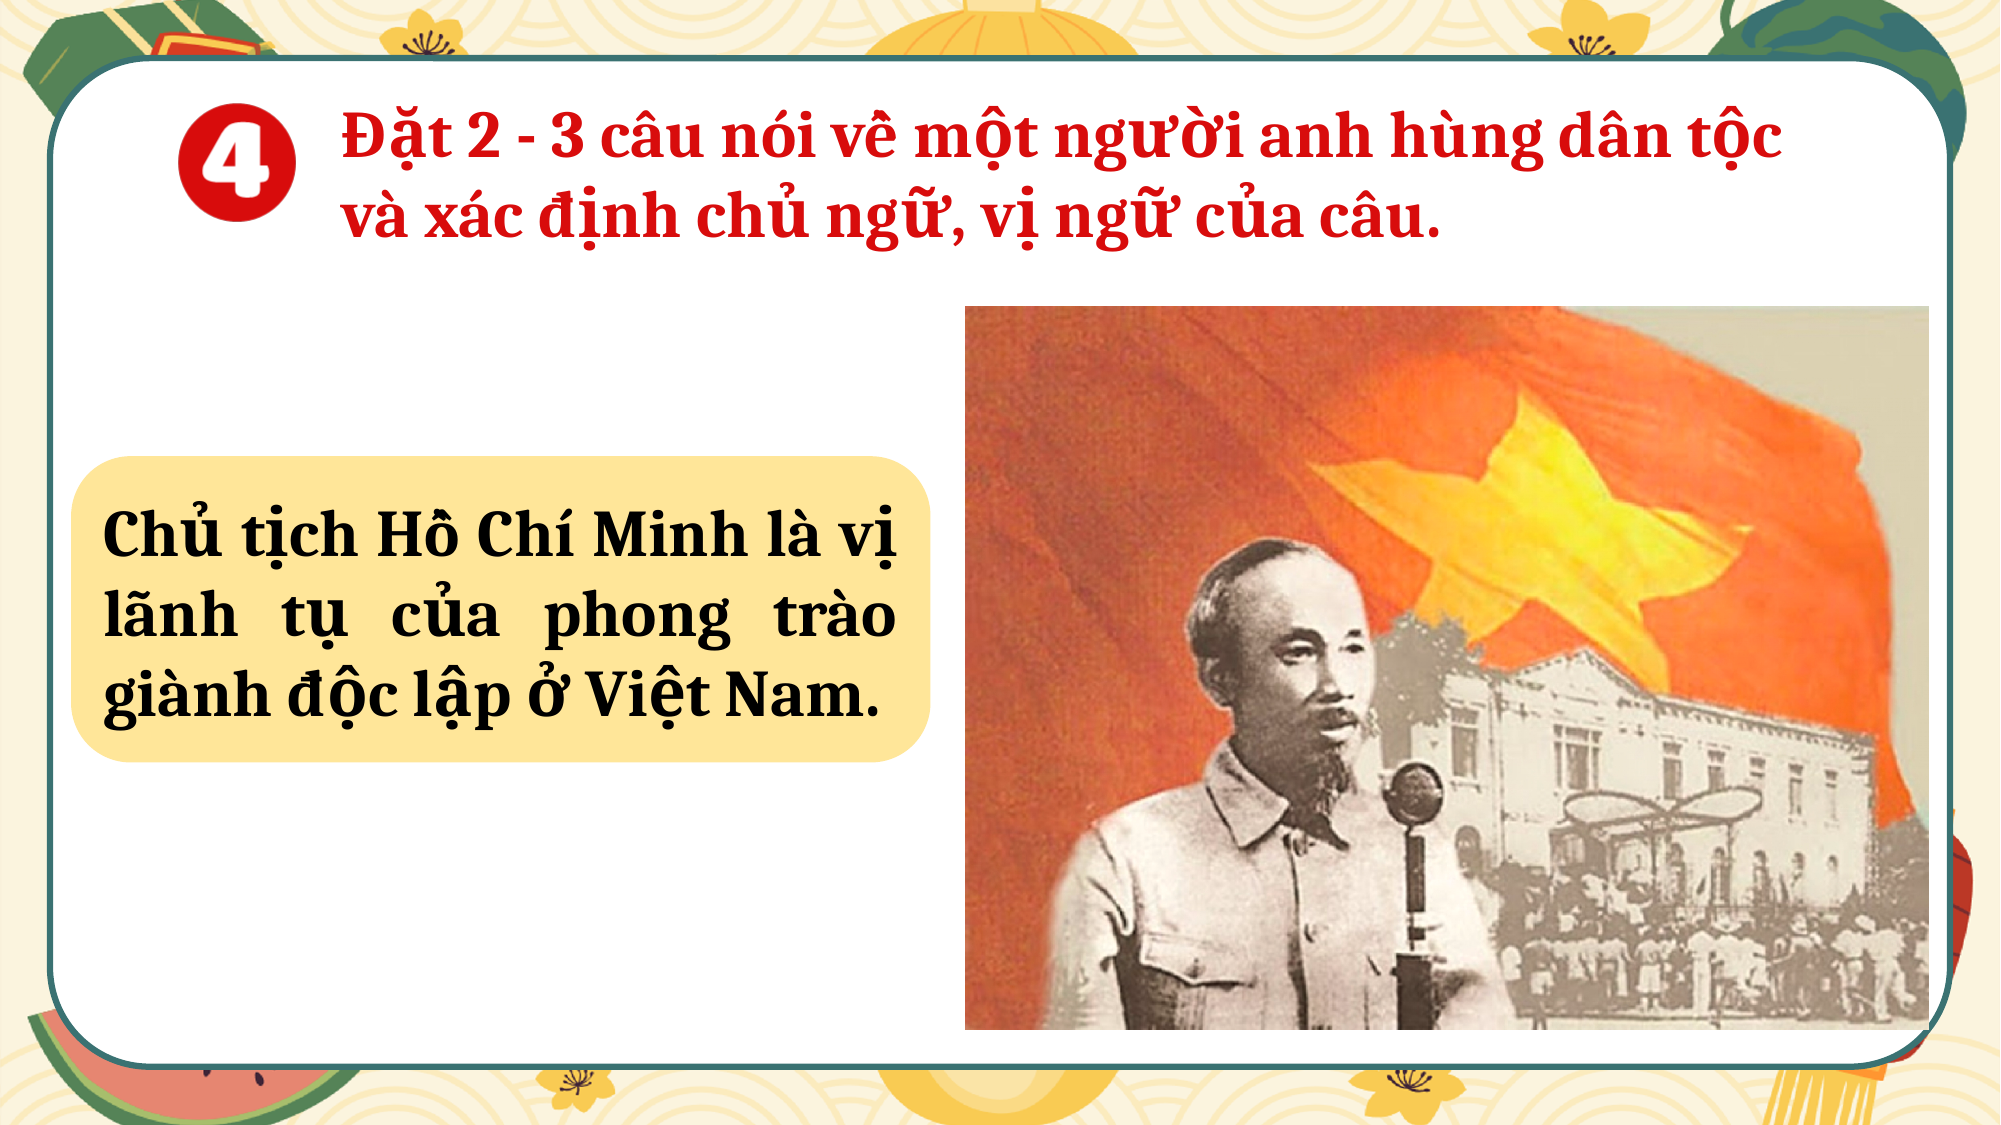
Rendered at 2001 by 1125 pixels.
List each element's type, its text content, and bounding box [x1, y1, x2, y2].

picture [0, 0, 2000, 1125]
text_box Chủ tịch Hồ Chí Minh là vị lãnh tụ của phong trào giành độc lập ở Việt Nam. [70, 455, 932, 764]
text_box Đặt 2 - 3 câu nói về một người anh hùng dân tộc và xác định chủ ngữ, vị ngữ của câu. [340, 83, 1849, 259]
